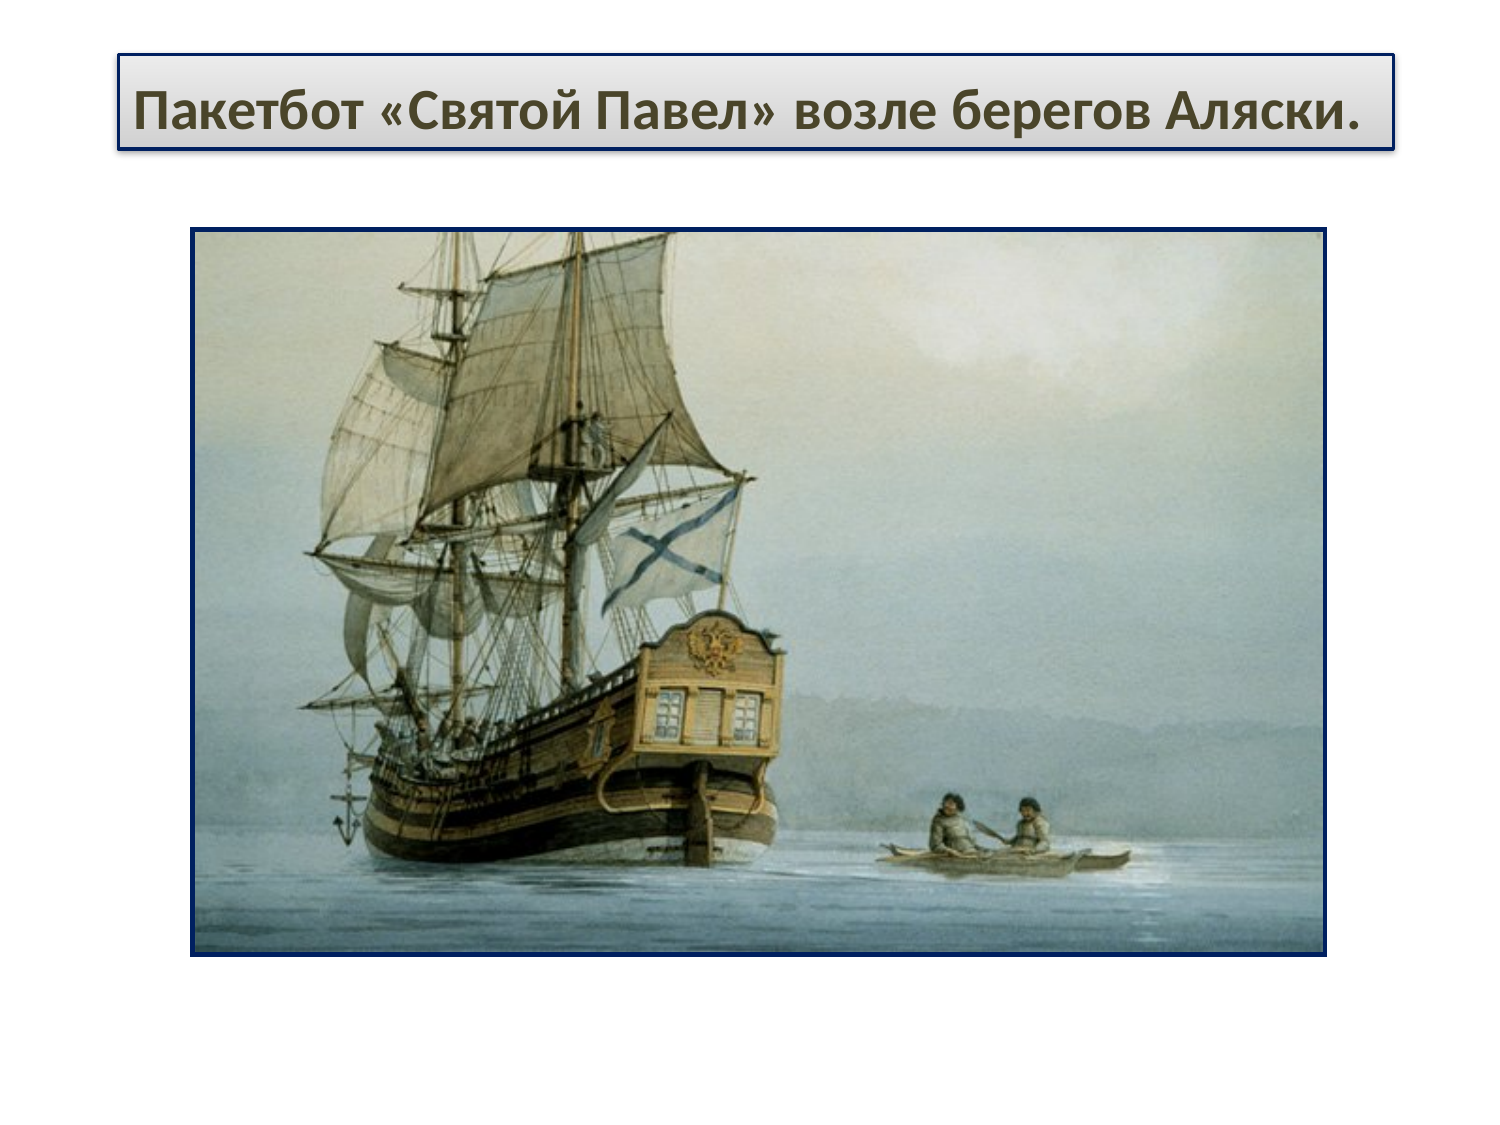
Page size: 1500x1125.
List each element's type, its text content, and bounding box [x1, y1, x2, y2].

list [194, 231, 1323, 953]
list Пакетбот «Святой Павел» возле берегов Аляски. [118, 54, 1394, 150]
